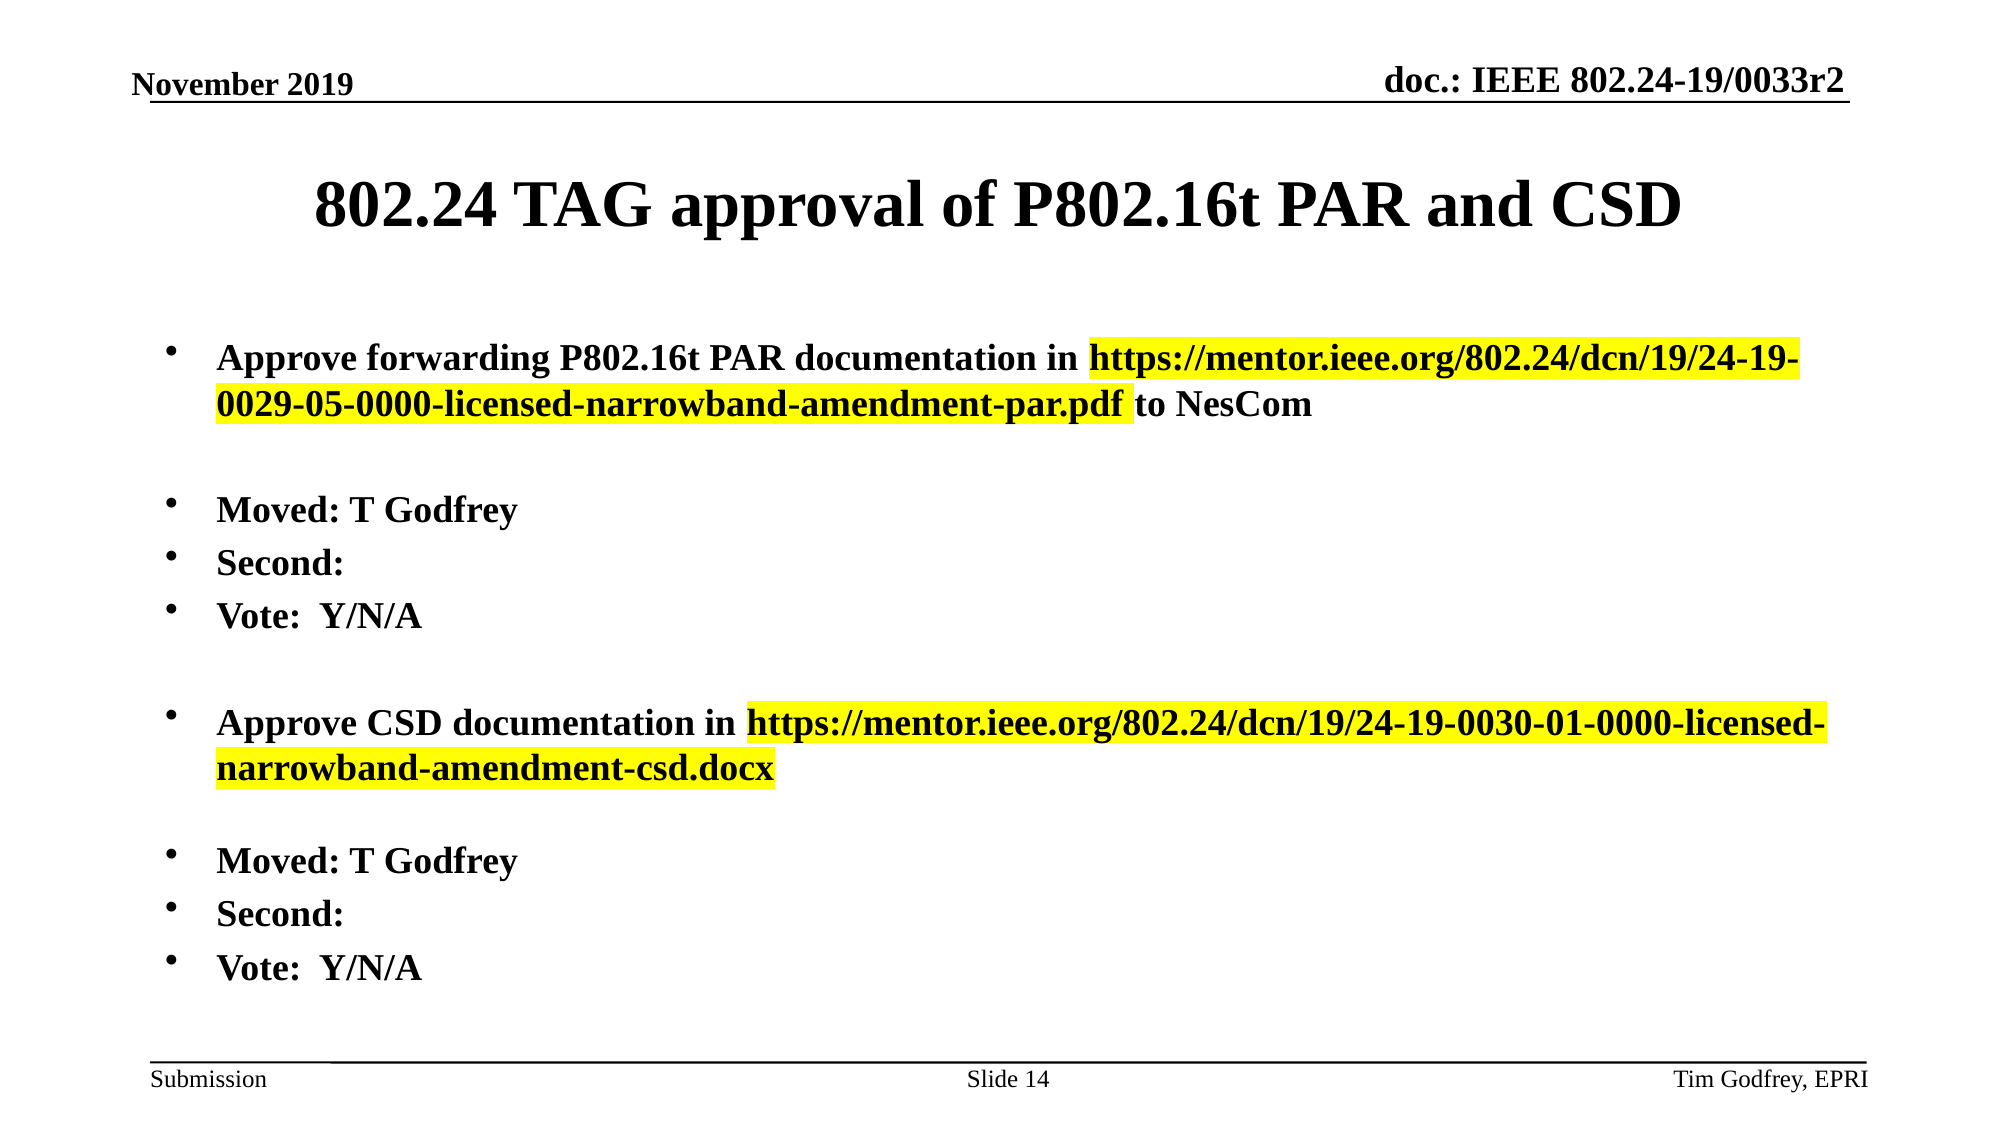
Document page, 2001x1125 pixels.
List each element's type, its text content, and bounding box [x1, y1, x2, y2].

title 802.24 TAG approval of P802.16t PAR and CSD [150, 112, 1850, 288]
footer Tim Godfrey, EPRI [1670, 1061, 1869, 1093]
slide_number Slide 14 [964, 1061, 1053, 1093]
list Approve forwarding P802.16t PAR documentation in https://mentor.ieee.org/802.24/dcn/19/24-19-0029-05-0000-licensed-narrowband-amendment-par.pdf to NesCom Moved: T Godfrey Second: Vote: Y/N/A Approve CSD documentation in https://mentor.ieee.org/802.24/dcn/19/24-19-0030-01-0000-licensed-narrowband-amendment-csd.docx Moved: T Godfrey Second: Vote: Y/N/A [150, 324, 1850, 1000]
